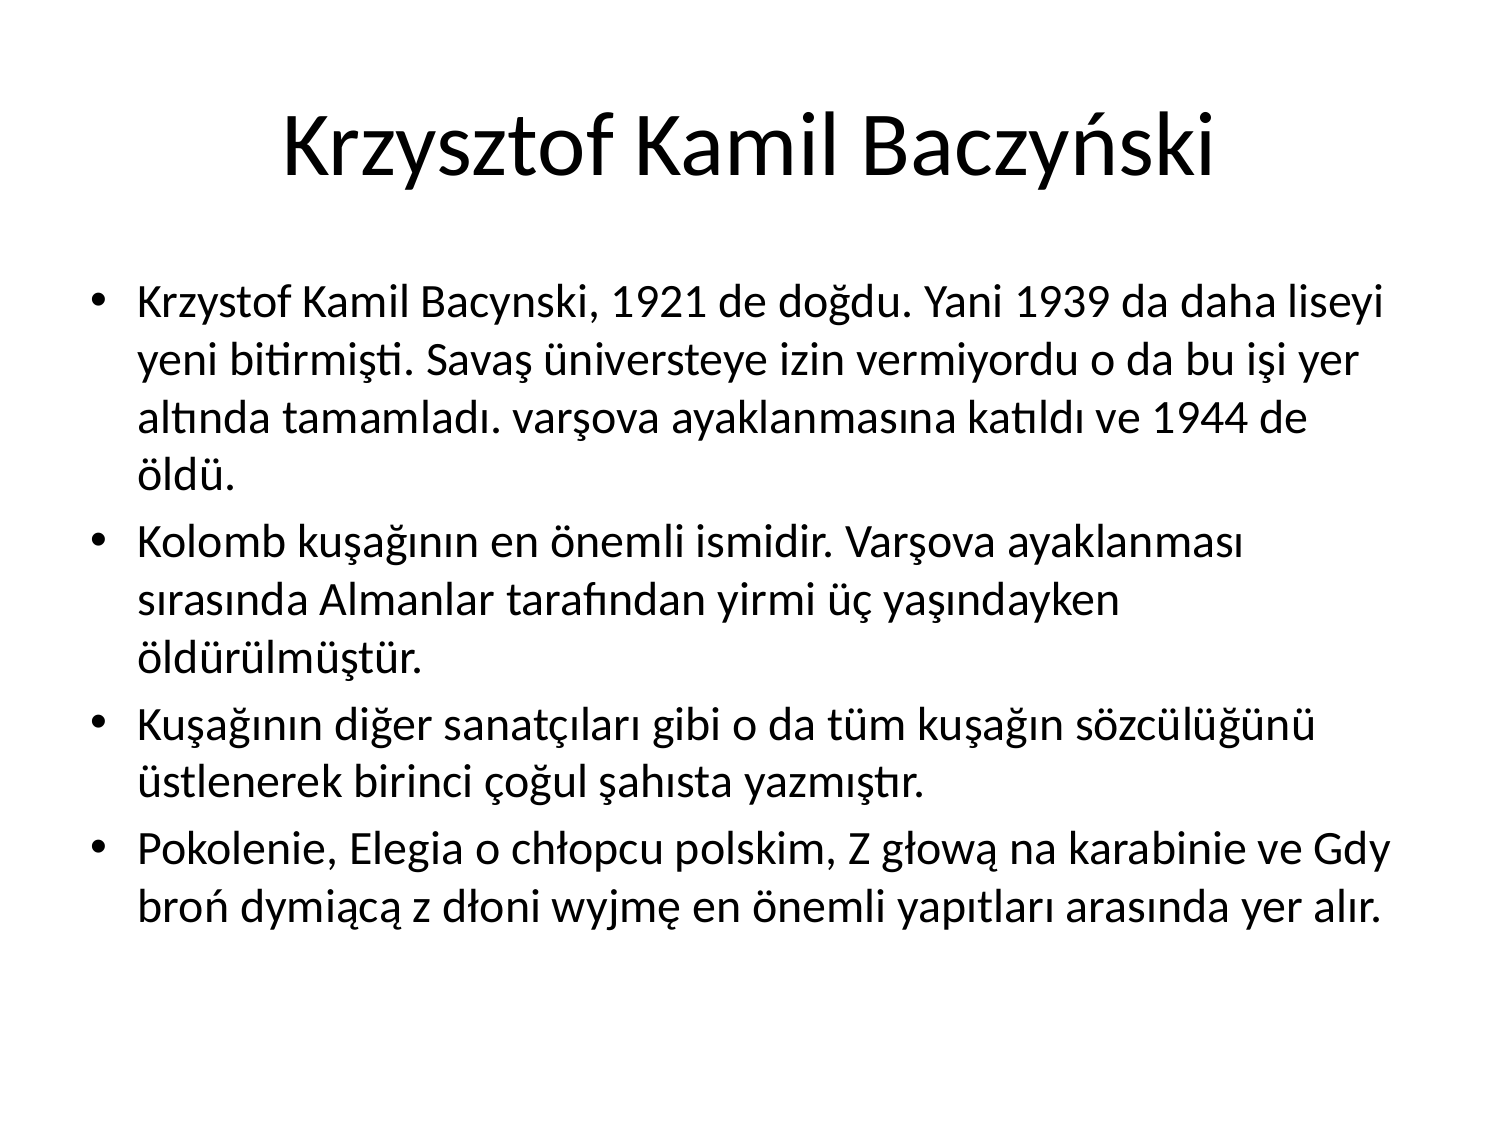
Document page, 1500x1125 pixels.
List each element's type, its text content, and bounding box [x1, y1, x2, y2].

list Krzystof Kamil Bacynski, 1921 de doğdu. Yani 1939 da daha liseyi yeni bitirmişti. Savaş üniversteye izin vermiyordu o da bu işi yer altında tamamladı. varşova ayaklanmasına katıldı ve 1944 de öldü. Kolomb kuşağının en önemli ismidir. Varşova ayaklanması sırasında Almanlar tarafından yirmi üç yaşındayken öldürülmüştür. Kuşağının diğer sanatçıları gibi o da tüm kuşağın sözcülüğünü üstlenerek birinci çoğul şahısta yazmıştır. Pokolenie, Elegia o chłopcu polskim, Z głową na karabinie ve Gdy broń dymiącą z dłoni wyjmę en önemli yapıtları arasında yer alır. [75, 262, 1425, 1005]
title Krzysztof Kamil Baczyński [75, 45, 1425, 233]
